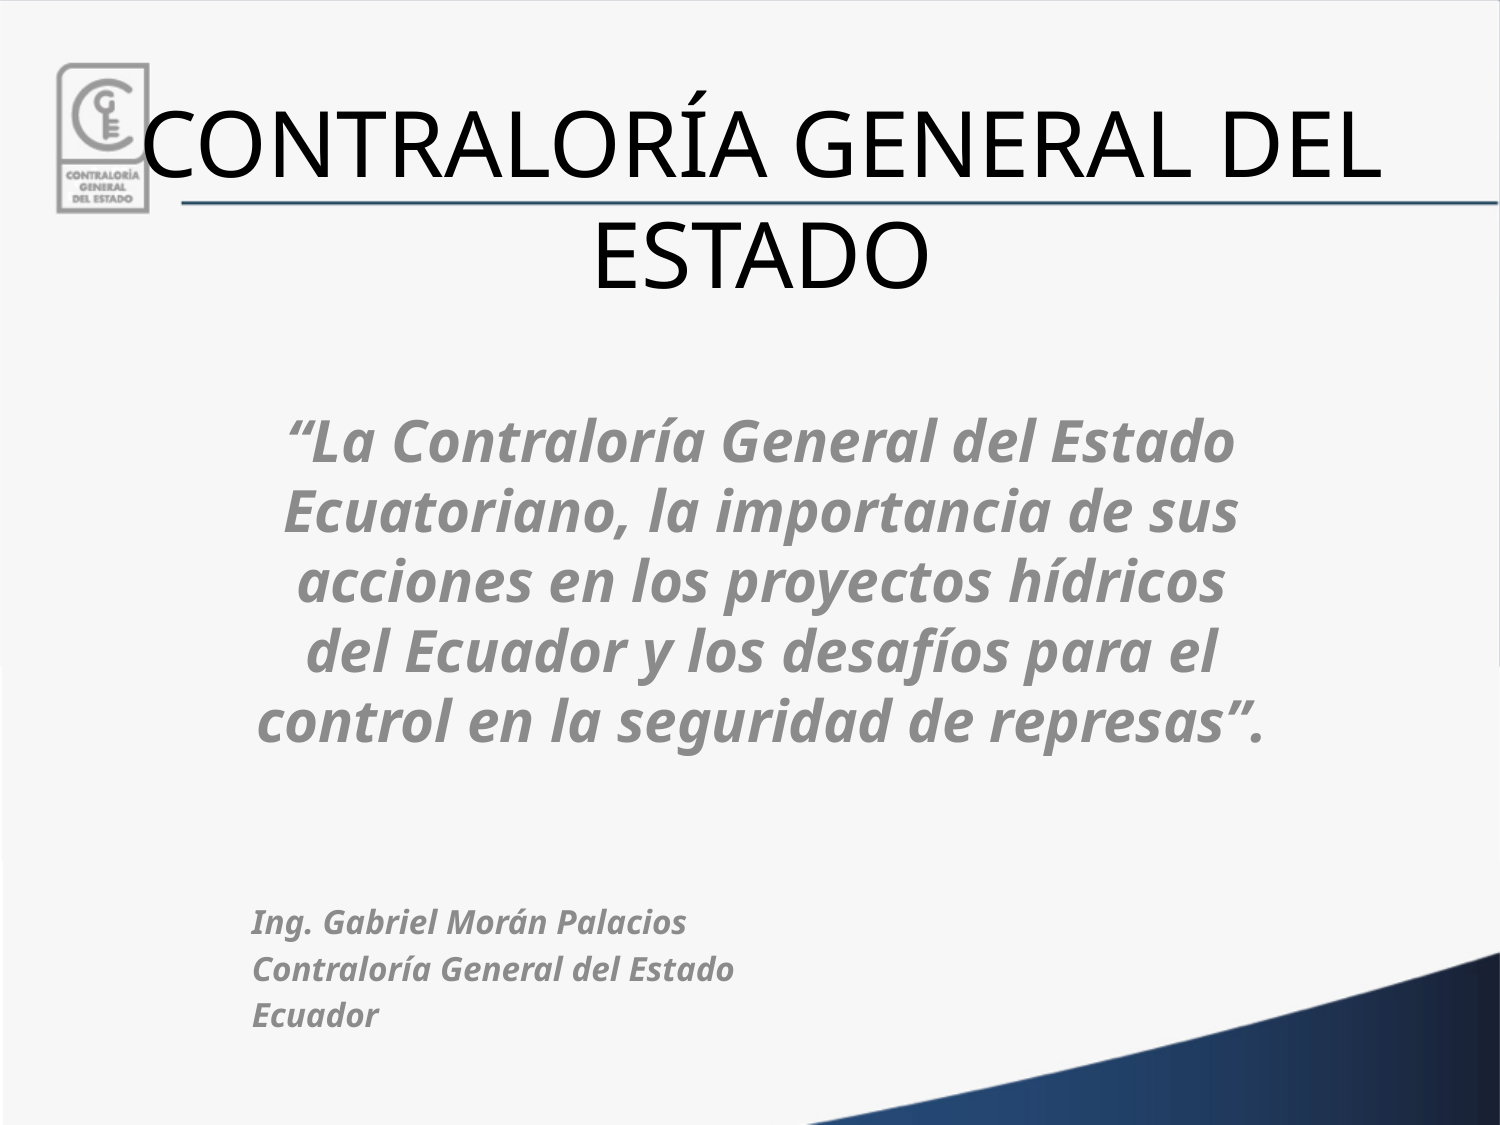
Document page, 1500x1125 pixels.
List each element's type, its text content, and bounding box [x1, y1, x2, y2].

title CONTRALORÍA GENERAL DEL ESTADO [123, 66, 1400, 327]
picture [0, 0, 1500, 1125]
subtitle “La Contraloría General del Estado Ecuatoriano, la importancia de sus acciones en los proyectos hídricos del Ecuador y los desafíos para el control en la seguridad de represas”. Ing. Gabriel Morán Palacios Contraloría General del Estado Ecuador [236, 397, 1287, 685]
